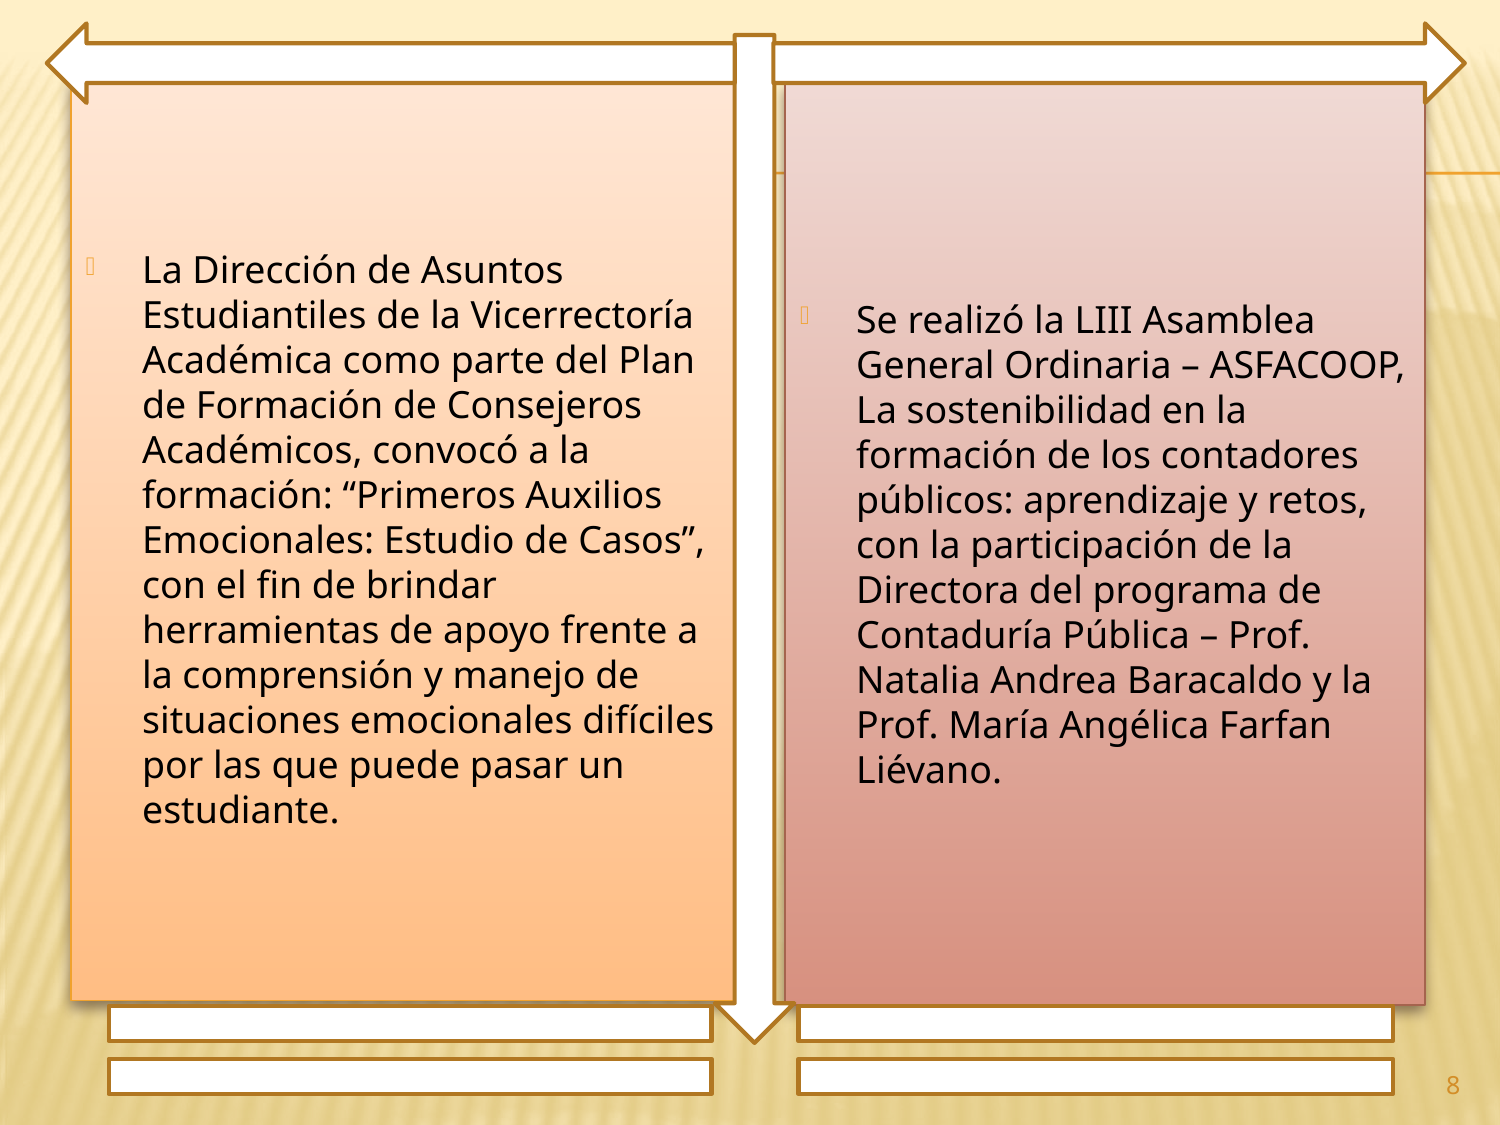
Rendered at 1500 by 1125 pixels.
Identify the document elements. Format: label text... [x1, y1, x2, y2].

slide_number 8 [1350, 1062, 1475, 1103]
text_box [712, 32, 797, 1046]
text_box [44, 21, 737, 105]
text_box [107, 1004, 714, 1043]
list Se realizó la LIII Asamblea General Ordinaria – ASFACOOP, La sostenibilidad en la formación de los contadores públicos: aprendizaje y retos, con la participación de la Directora del programa de Contaduría Pública – Prof. Natalia Andrea Baracaldo y la Prof. María Angélica Farfan Liévano. [784, 86, 1426, 1006]
text_box [107, 1057, 714, 1096]
text_box [771, 21, 1467, 105]
list La Dirección de Asuntos Estudiantiles de la Vicerrectoría Académica como parte del Plan de Formación de Consejeros Académicos, convocó a la formación: “Primeros Auxilios Emocionales: Estudio de Casos”, con el fin de brindar herramientas de apoyo frente a la comprensión y manejo de situaciones emocionales difíciles por las que puede pasar un estudiante. [70, 86, 732, 1001]
text_box [796, 1057, 1395, 1096]
text_box [796, 1004, 1395, 1043]
